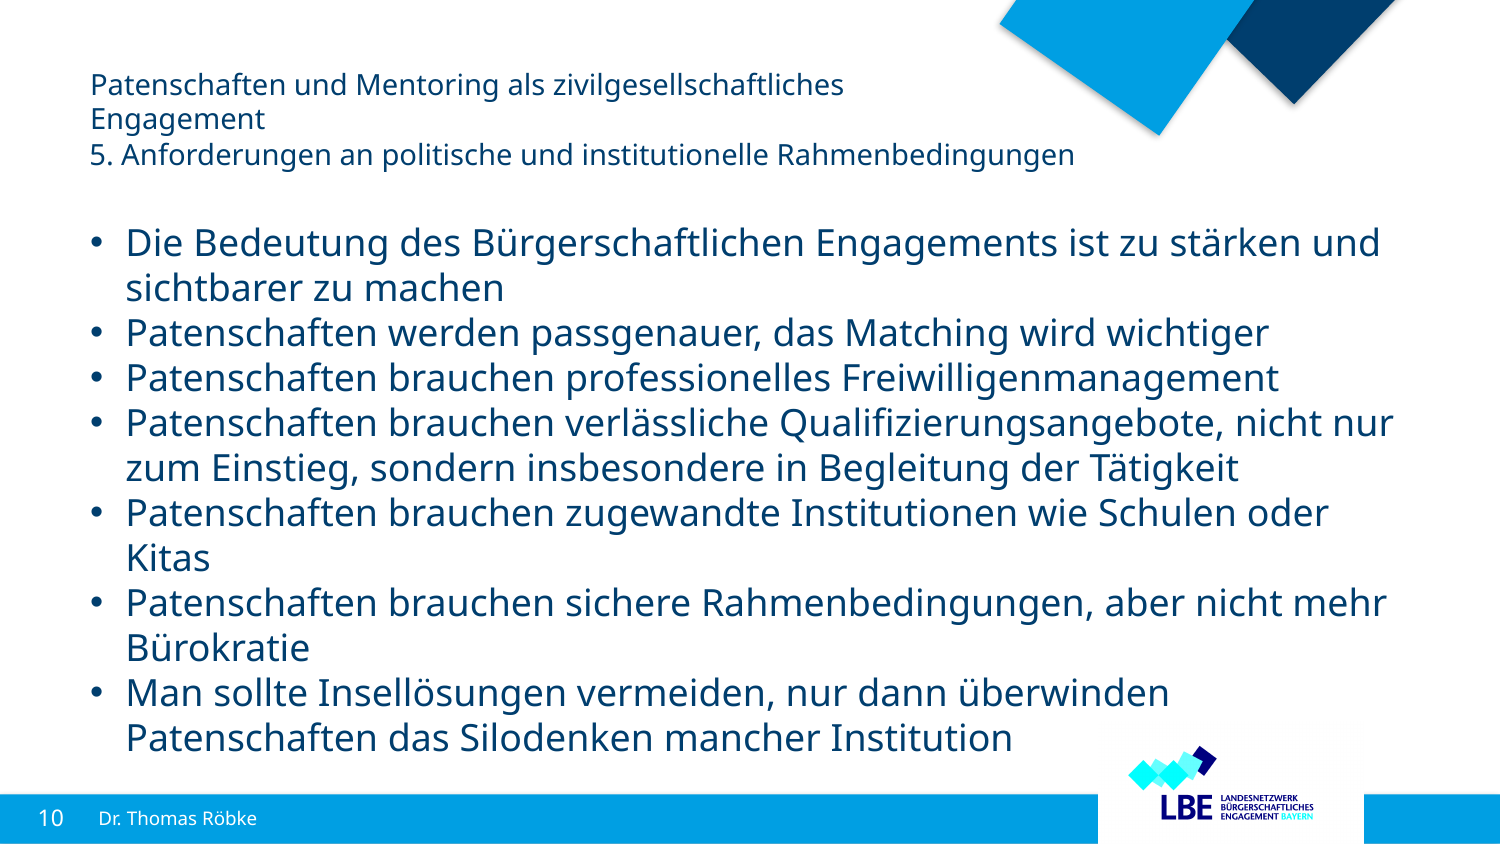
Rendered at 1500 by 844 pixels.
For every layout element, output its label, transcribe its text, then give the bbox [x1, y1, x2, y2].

title Patenschaften und Mentoring als zivilgesellschaftliches Engagement [90, 65, 942, 118]
footer Dr. Thomas Röbke [98, 794, 1073, 844]
slide_number 10 [12, 794, 90, 844]
subtitle 5. Anforderungen an politische und institutionelle Rahmenbedingungen [89, 118, 1232, 190]
picture [1098, 721, 1364, 844]
list Die Bedeutung des Bürgerschaftlichen Engagements ist zu stärken und sichtbarer zu machen Patenschaften werden passgenauer, das Matching wird wichtiger Patenschaften brauchen professionelles Freiwilligenmanagement Patenschaften brauchen verlässliche Qualifizierungsangebote, nicht nur zum Einstieg, sondern insbesondere in Begleitung der Tätigkeit Patenschaften brauchen zugewandte Institutionen wie Schulen oder Kitas Patenschaften brauchen sichere Rahmenbedingungen, aber nicht mehr Bürokratie Man sollte Insellösungen vermeiden, nur dann überwinden Patenschaften das Silodenken mancher Institution [90, 219, 1411, 674]
